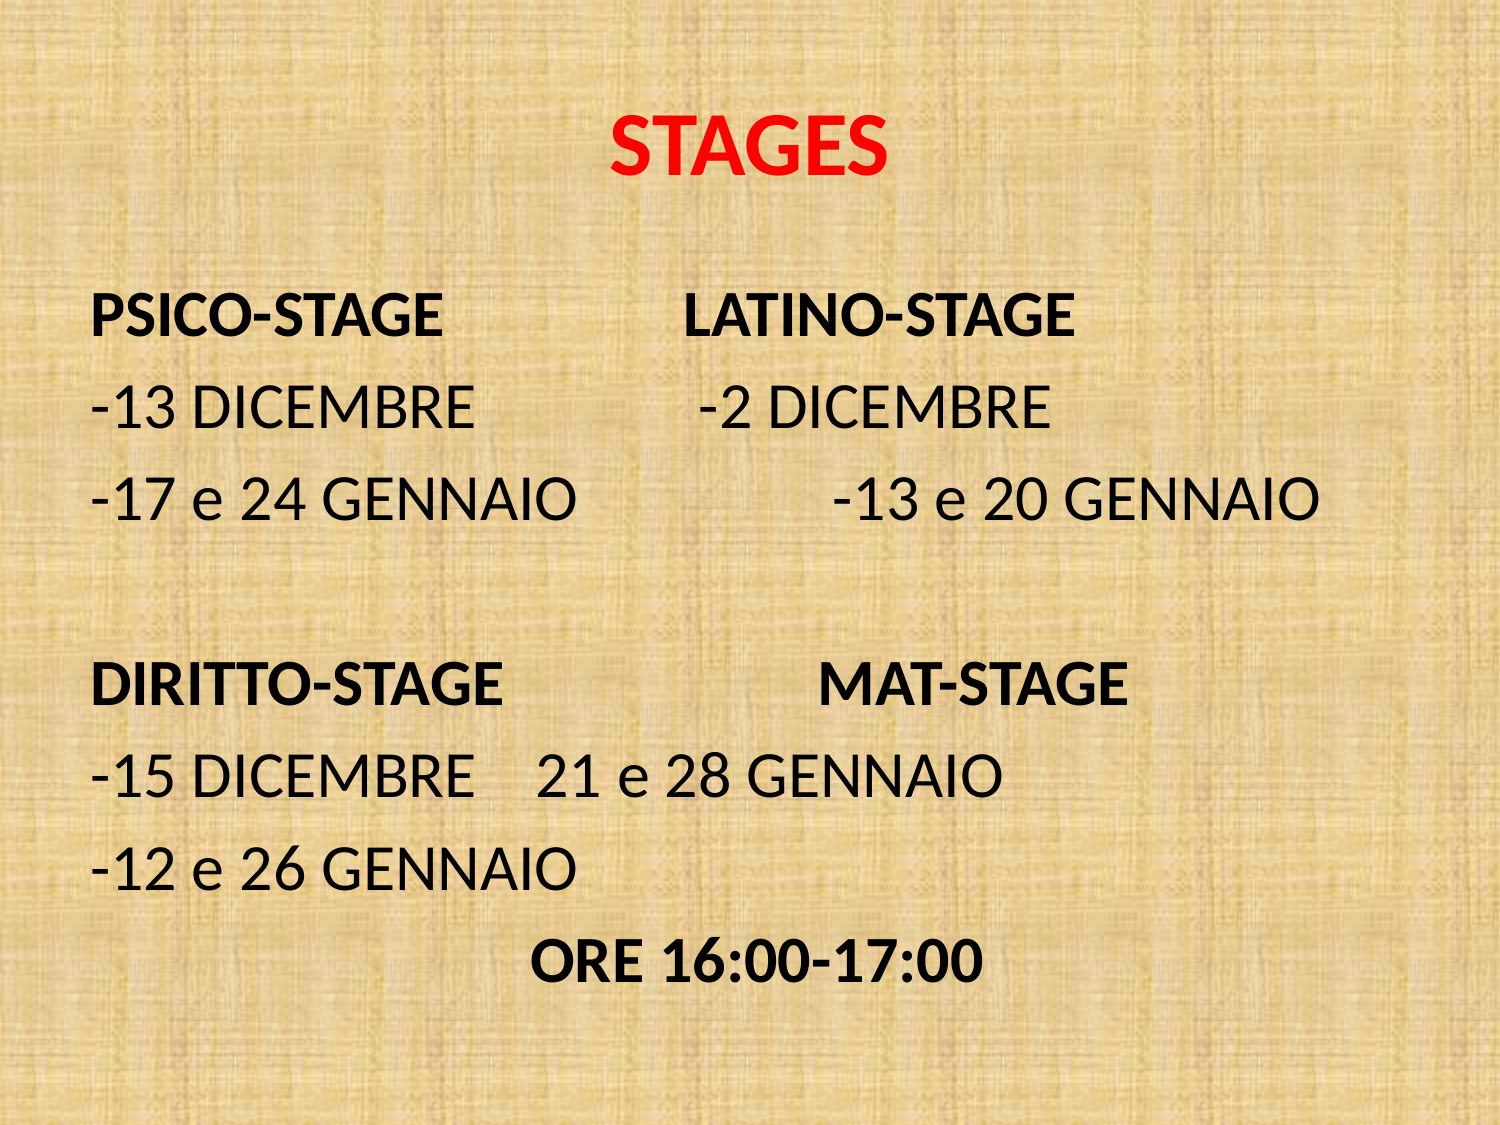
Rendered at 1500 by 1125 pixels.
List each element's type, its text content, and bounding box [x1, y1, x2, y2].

picture [0, 0, 1500, 1125]
title STAGES [75, 45, 1425, 233]
list PSICO-STAGE LATINO-STAGE -13 DICEMBRE -2 DICEMBRE -17 e 24 GENNAIO -13 e 20 GENNAIO DIRITTO-STAGE MAT-STAGE -15 DICEMBRE 21 e 28 GENNAIO -12 e 26 GENNAIO ORE 16:00-17:00 [75, 262, 1425, 1005]
